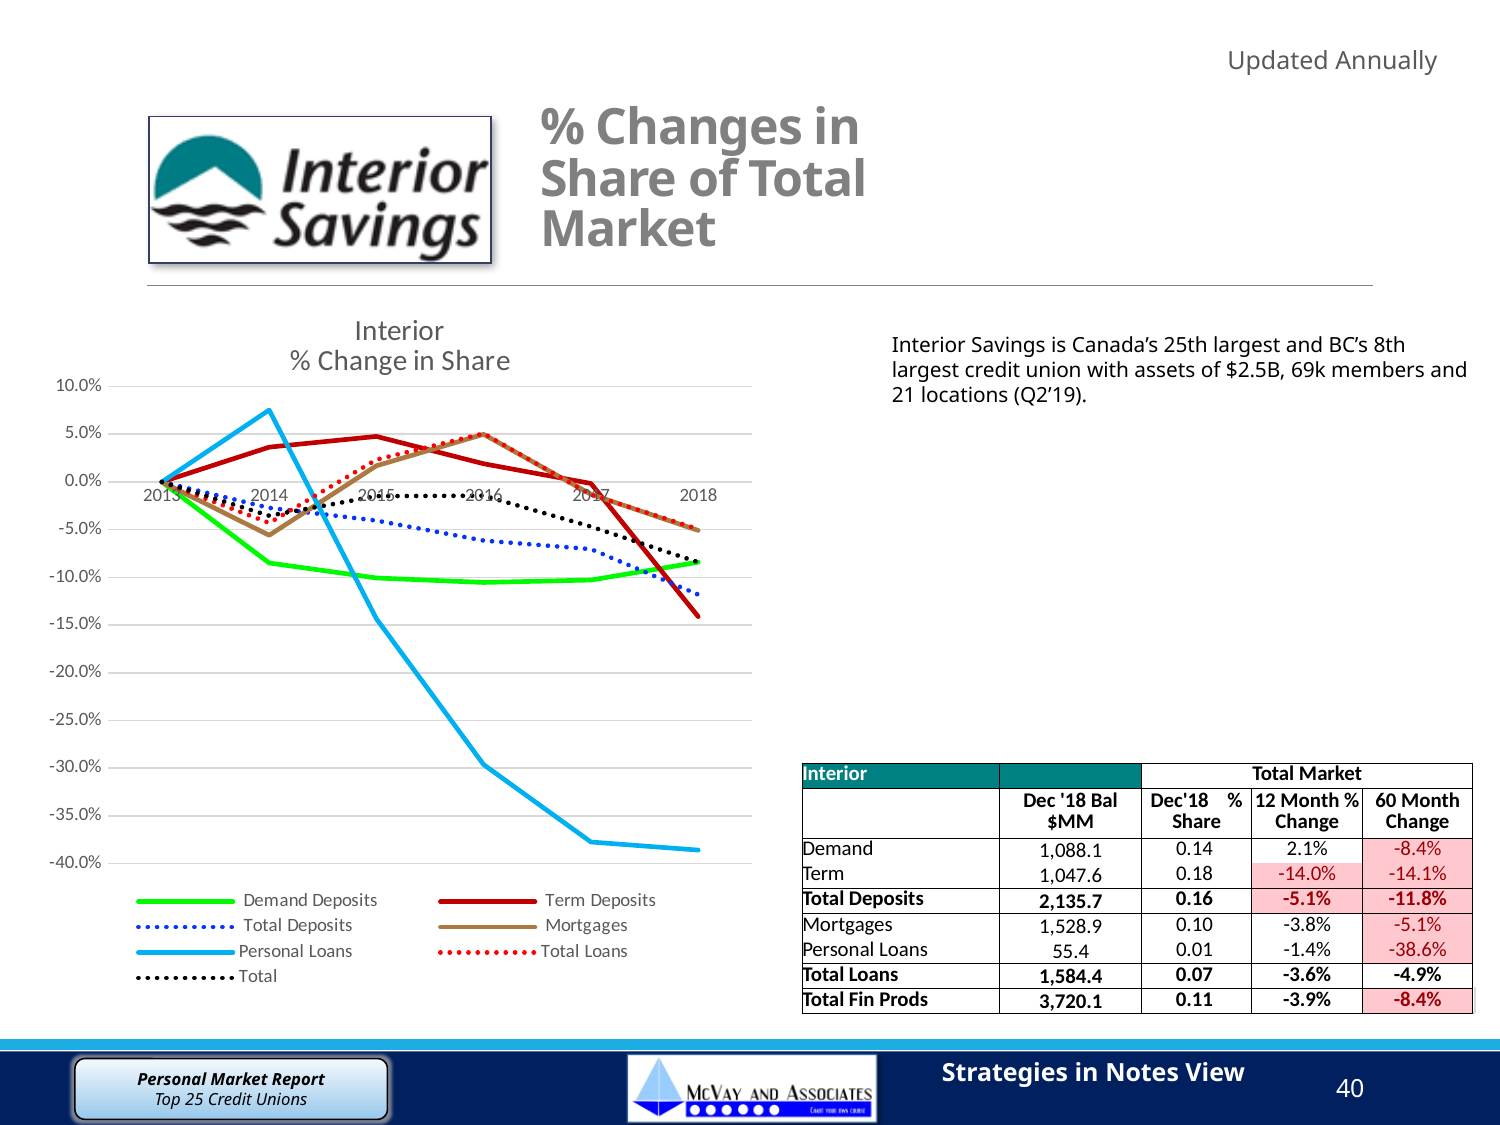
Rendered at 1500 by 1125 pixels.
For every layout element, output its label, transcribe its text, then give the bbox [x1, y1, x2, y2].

table_cell -8.4% [1363, 839, 1472, 863]
table_cell -1.4% [1252, 938, 1362, 963]
table_cell 0.14 [1142, 839, 1251, 863]
table_cell Total Loans [803, 964, 999, 988]
table_cell -3.8% [1252, 914, 1362, 938]
table_cell 1,584.4 [1000, 964, 1141, 988]
table_cell -11.8% [1363, 889, 1472, 913]
table_cell 12 Month % Change [1252, 789, 1362, 838]
table_cell 1,528.9 [1000, 914, 1141, 938]
table_cell -14.0% [1252, 863, 1362, 888]
table_cell 55.4 [1000, 938, 1141, 963]
table_header [1000, 764, 1141, 788]
table_cell 1,047.6 [1000, 863, 1141, 888]
table_cell [803, 789, 999, 813]
table_cell Personal Loans [803, 938, 999, 963]
table_cell [803, 813, 999, 838]
table_cell 3,720.1 [1000, 989, 1141, 1013]
table_header Total Market [1142, 764, 1472, 788]
table_cell Total Fin Prods [803, 989, 999, 1013]
text_box Strategies in Notes View [912, 1049, 1275, 1094]
table_cell Total Deposits [803, 889, 999, 913]
table_cell 0.07 [1142, 964, 1251, 988]
table_cell 60 Month Change [1363, 789, 1472, 838]
table_cell -5.1% [1363, 914, 1472, 938]
table_cell -5.1% [1252, 889, 1362, 913]
table_cell -8.4% [1363, 989, 1472, 1013]
table_cell 0.11 [1142, 989, 1251, 1013]
table_cell 0.10 [1142, 914, 1251, 938]
table_header Interior [803, 764, 999, 788]
table_cell 0.16 [1142, 889, 1251, 913]
table_cell -38.6% [1363, 938, 1472, 963]
table_cell 2.1% [1252, 839, 1362, 863]
table_cell 0.01 [1142, 938, 1251, 963]
table_cell 0.18 [1142, 863, 1251, 888]
picture [149, 116, 491, 263]
table_cell -4.9% [1363, 964, 1472, 988]
table_cell Mortgages [803, 914, 999, 938]
table_cell -3.9% [1252, 989, 1362, 1013]
text_box Interior Savings is Canada’s 25th largest and BC’s 8th largest credit union with assets of $2.5B, 69k members and 21 locations (Q2’19). [877, 324, 1488, 514]
chart [24, 286, 776, 1014]
table_cell -3.6% [1252, 964, 1362, 988]
table_cell Demand [803, 839, 999, 863]
title % Changes in Share of Total Market [525, 2, 1013, 265]
table_cell 2,135.7 [1000, 889, 1141, 913]
slide_number 40 [1218, 1059, 1380, 1120]
table_cell Dec '18 Bal $MM [1000, 789, 1141, 838]
table_cell 1,088.1 [1000, 839, 1141, 863]
table_cell -14.1% [1363, 863, 1472, 888]
text_box Updated Annually [1212, 37, 1453, 83]
table_cell Term [803, 863, 999, 888]
table_cell Dec'18 % Share [1142, 789, 1251, 838]
